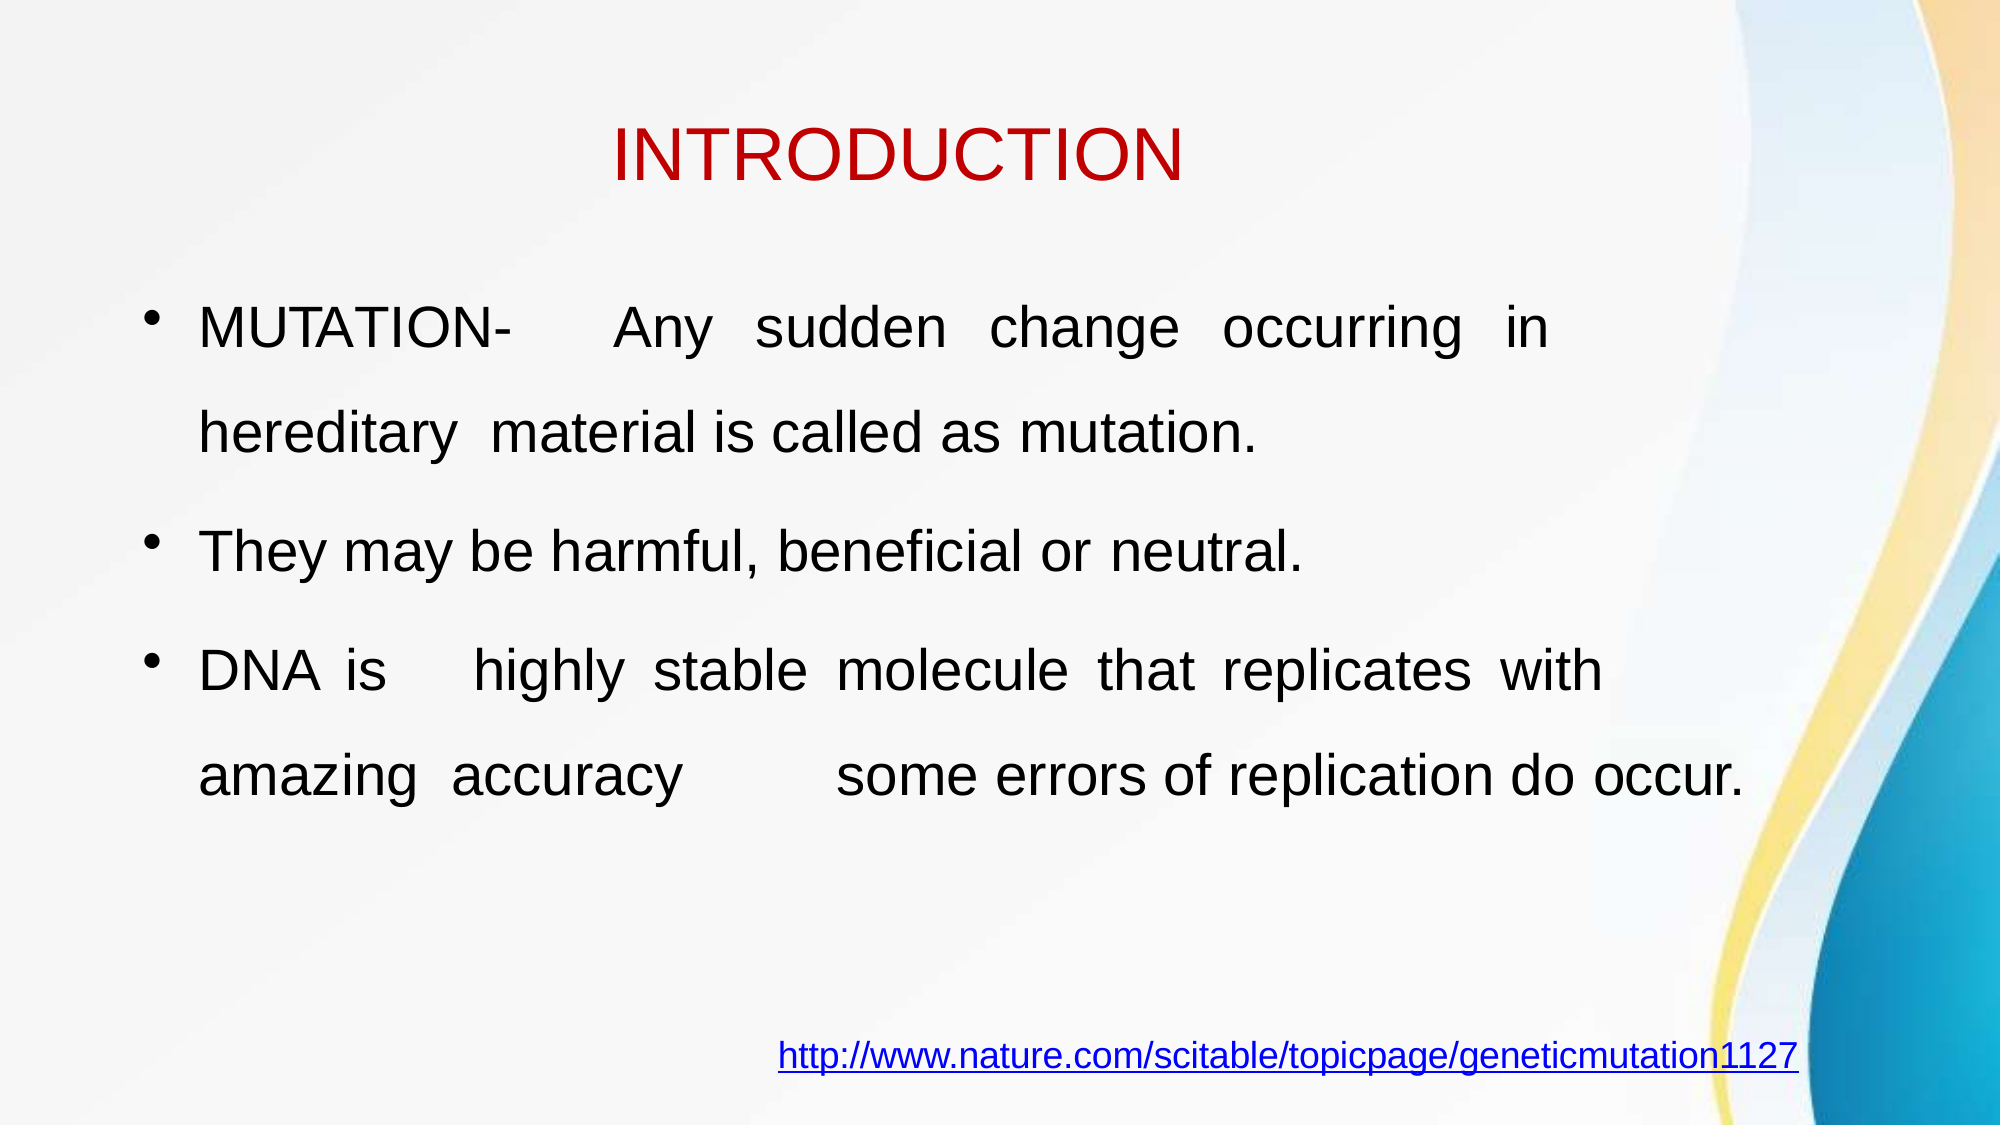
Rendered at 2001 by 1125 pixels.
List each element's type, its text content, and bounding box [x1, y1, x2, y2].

text_box http://www.nature.com/scitable/topicpage/geneticmutation1127 [775, 1029, 1816, 1077]
picture [0, 0, 2000, 1125]
text_box MUTATION- Any sudden change occurring in hereditary material is called as mutation. They may be harmful, beneficial or neutral. DNA is highly stable molecule that replicates with amazing accuracy some errors of replication do occur. [140, 252, 1796, 808]
title INTRODUCTION [608, 103, 1189, 252]
